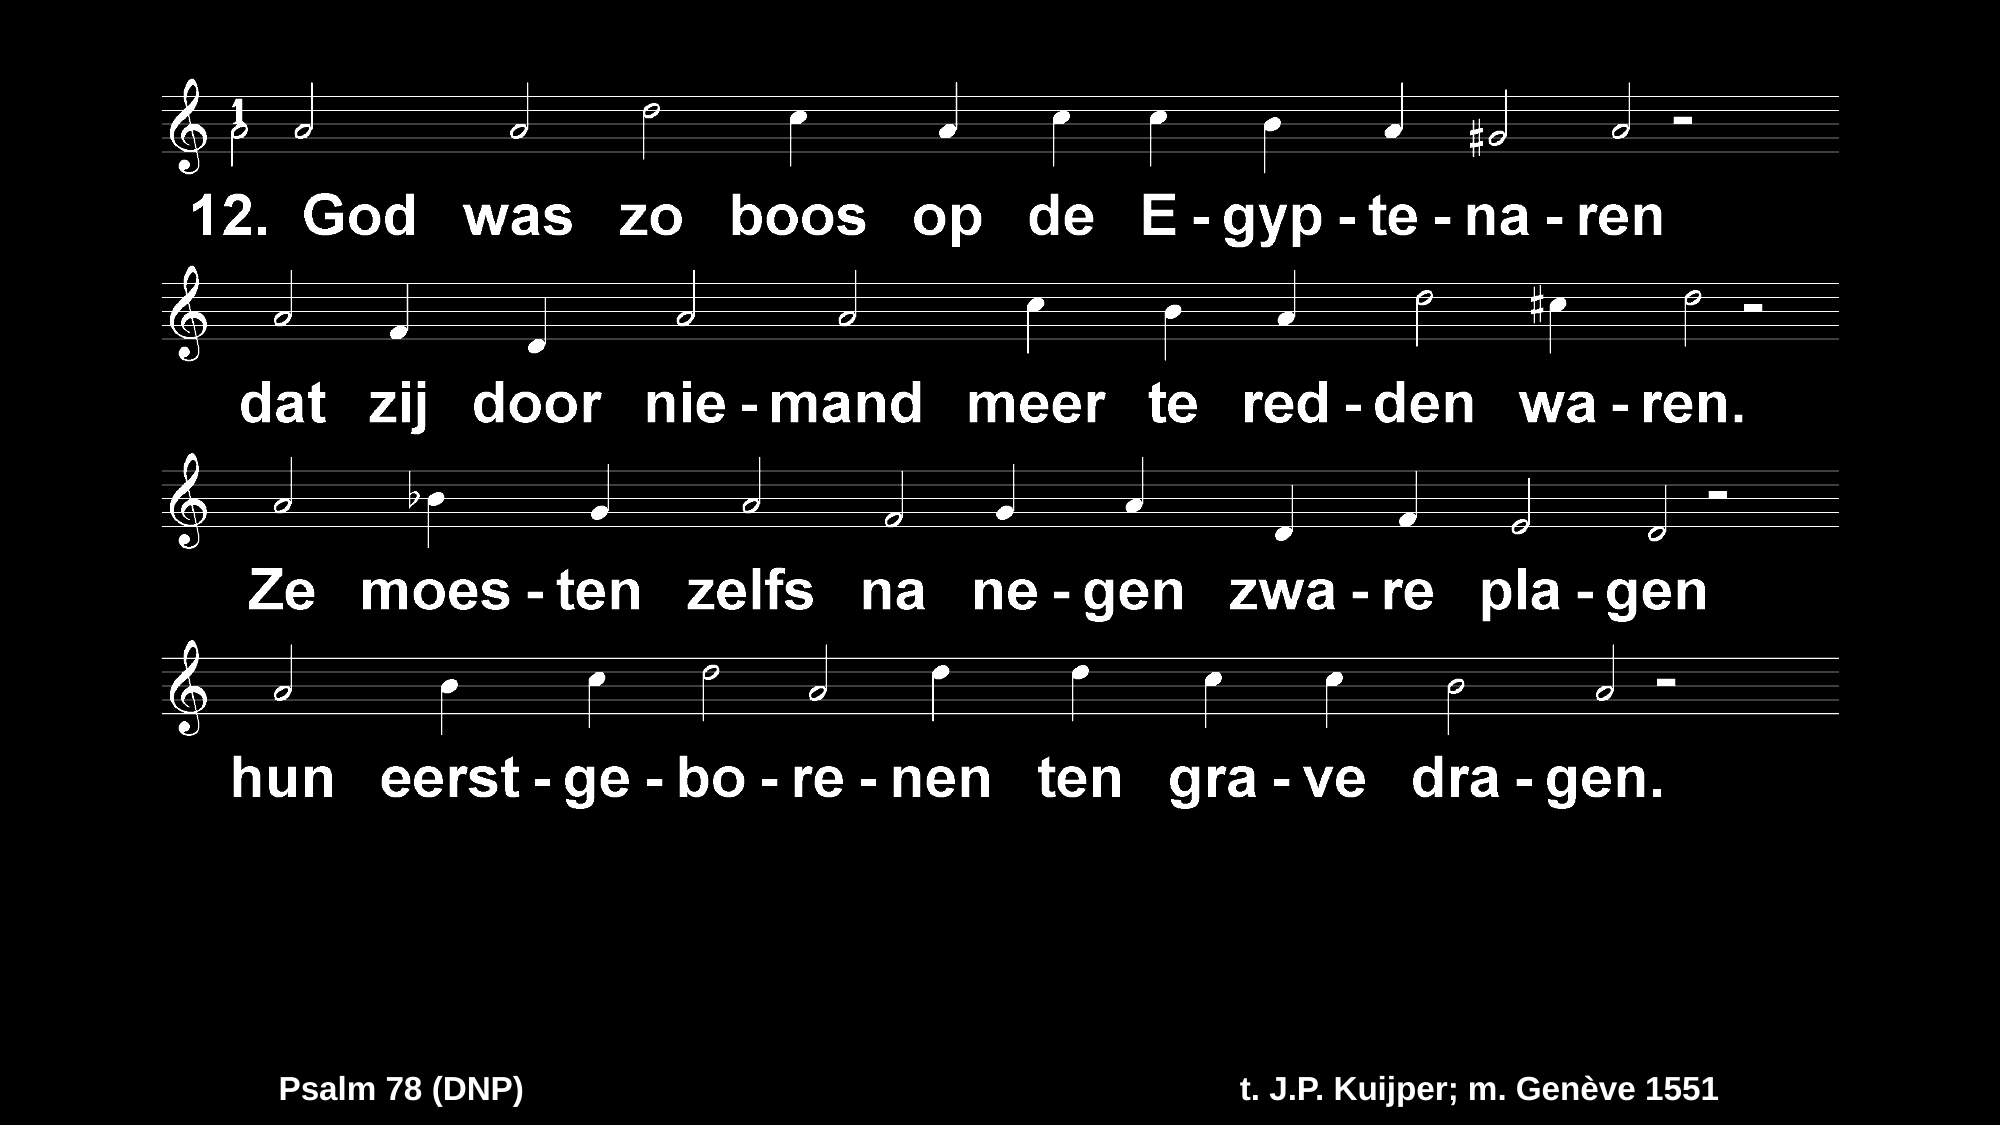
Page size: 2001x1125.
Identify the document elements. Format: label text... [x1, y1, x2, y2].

text_box Psalm 78 (DNP) t. J.P. Kuijper; m. Genève 1551 [263, 1059, 1745, 1115]
picture [145, 62, 1855, 825]
